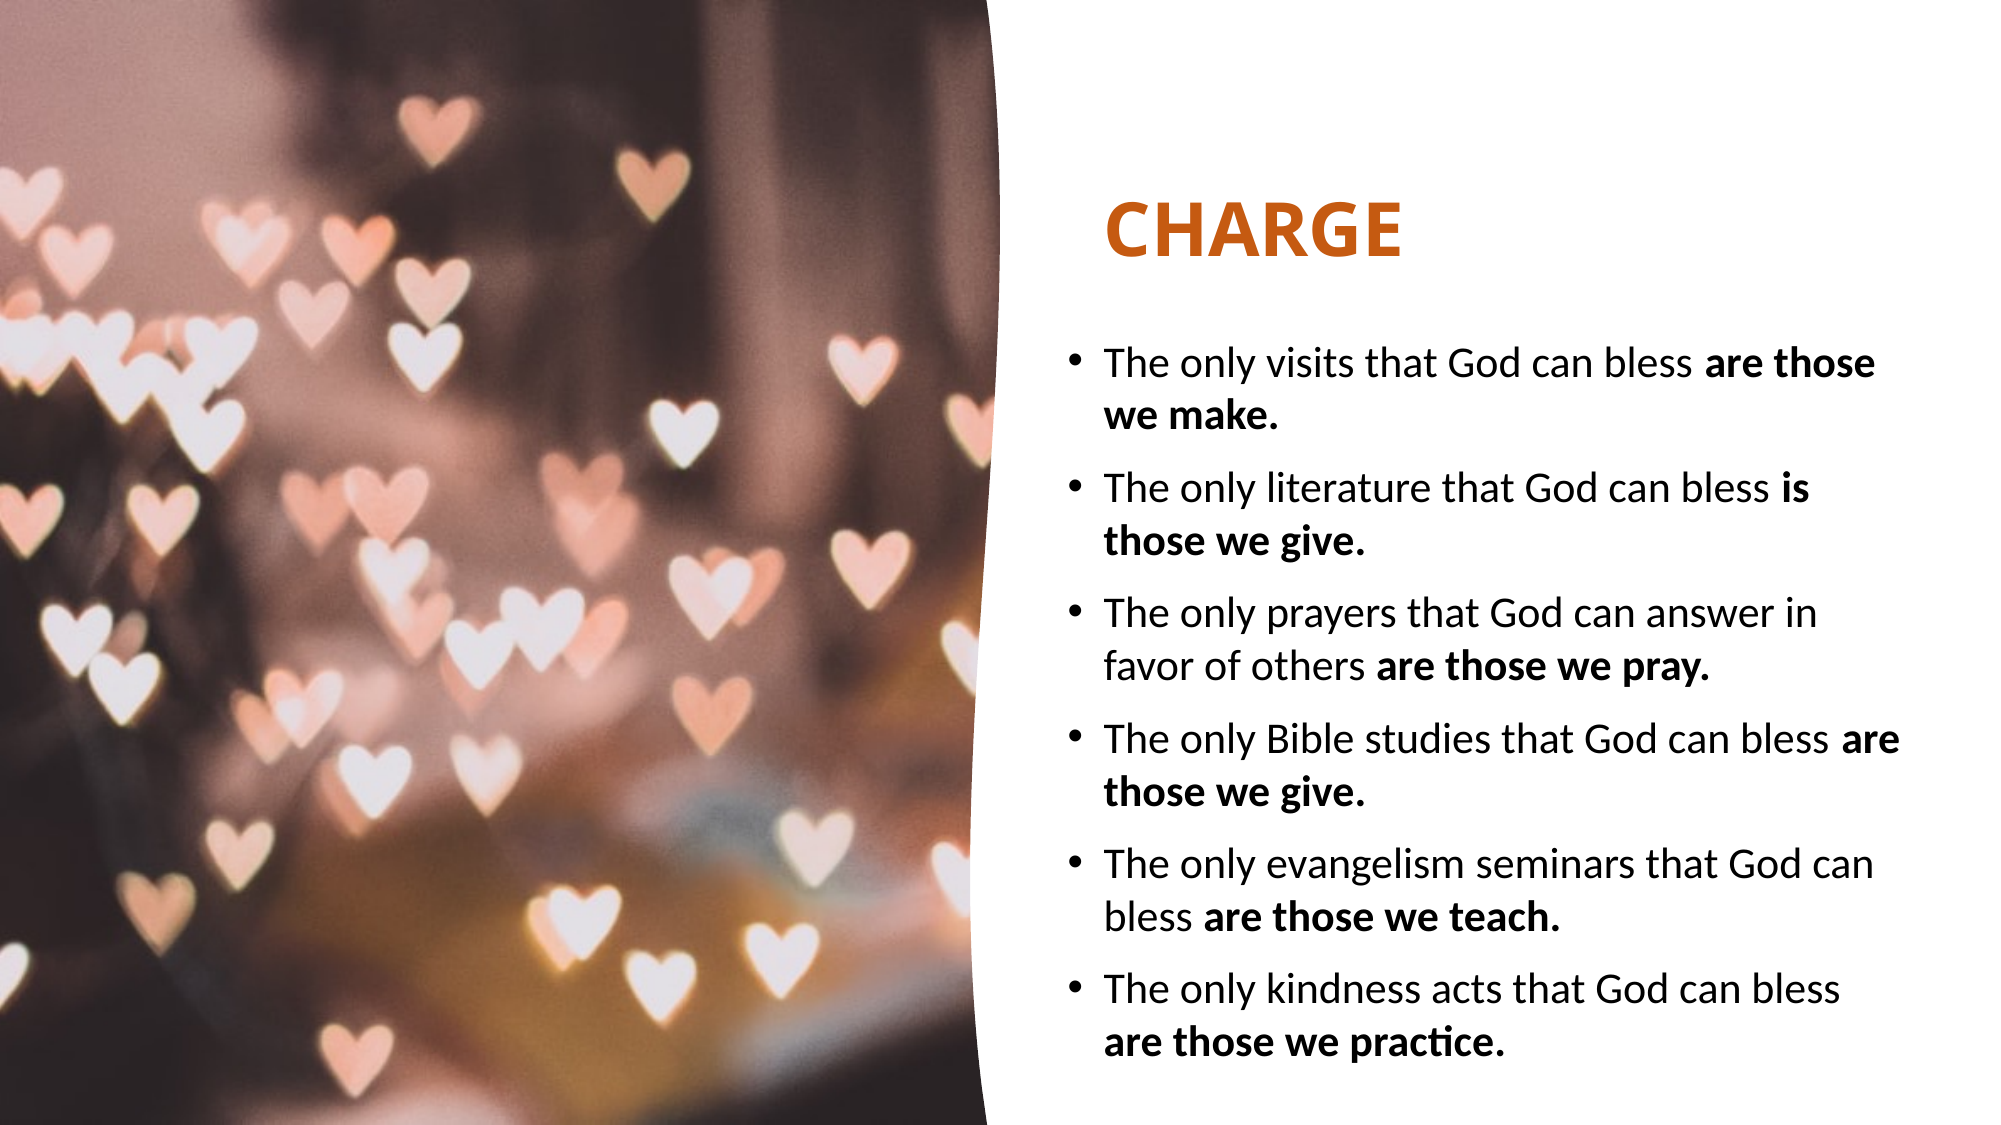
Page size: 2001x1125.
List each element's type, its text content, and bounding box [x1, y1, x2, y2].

picture [0, 0, 1000, 1125]
title CHARGE [1088, 102, 1957, 370]
list The only visits that God can bless are those we make. The only literature that God can bless is those we give. The only prayers that God can answer in favor of others are those we pray. The only Bible studies that God can bless are those we give. The only evangelism seminars that God can bless are those we teach. The only kindness acts that God can bless are those we practice. [1052, 325, 1921, 1077]
